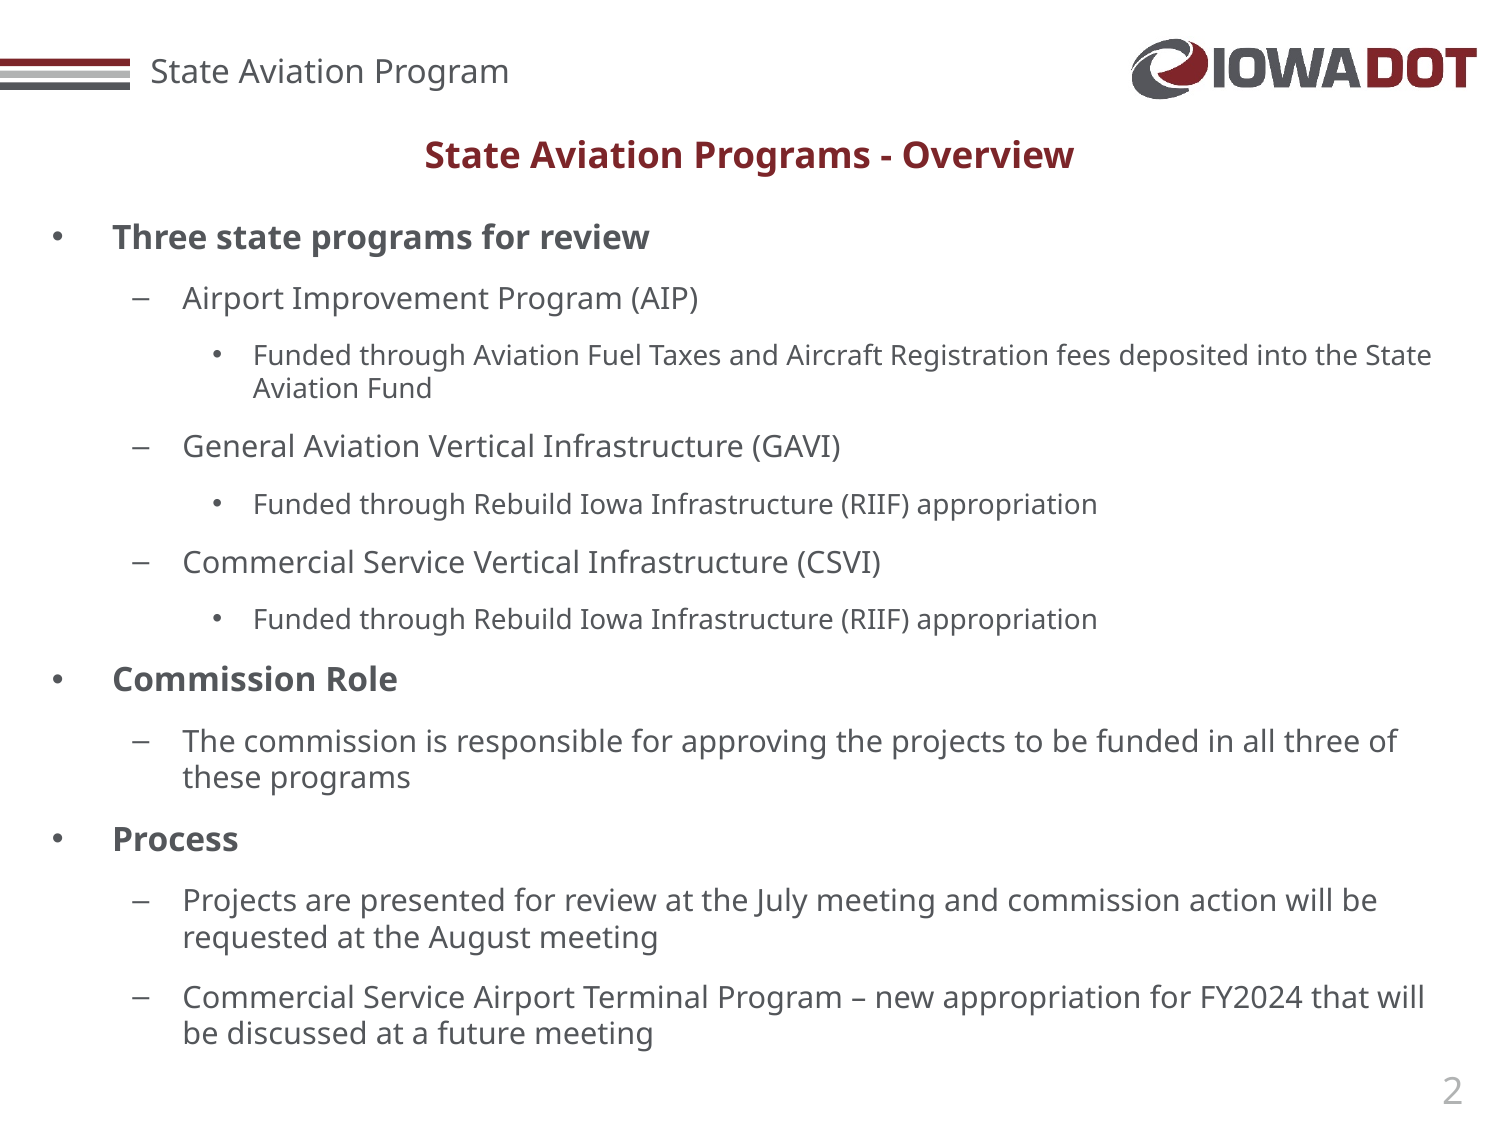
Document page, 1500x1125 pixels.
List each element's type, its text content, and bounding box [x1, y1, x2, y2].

list Three state programs for review Airport Improvement Program (AIP) Funded through Aviation Fuel Taxes and Aircraft Registration fees deposited into the State Aviation Fund General Aviation Vertical Infrastructure (GAVI) Funded through Rebuild Iowa Infrastructure (RIIF) appropriation Commercial Service Vertical Infrastructure (CSVI) Funded through Rebuild Iowa Infrastructure (RIIF) appropriation Commission Role The commission is responsible for approving the projects to be funded in all three of these programs Process Projects are presented for review at the July meeting and commission action will be requested at the August meeting Commercial Service Airport Terminal Program – new appropriation for FY2024 that will be discussed at a future meeting [36, 208, 1464, 1071]
title State Aviation Programs - Overview [103, 124, 1397, 184]
picture [1127, 35, 1480, 101]
